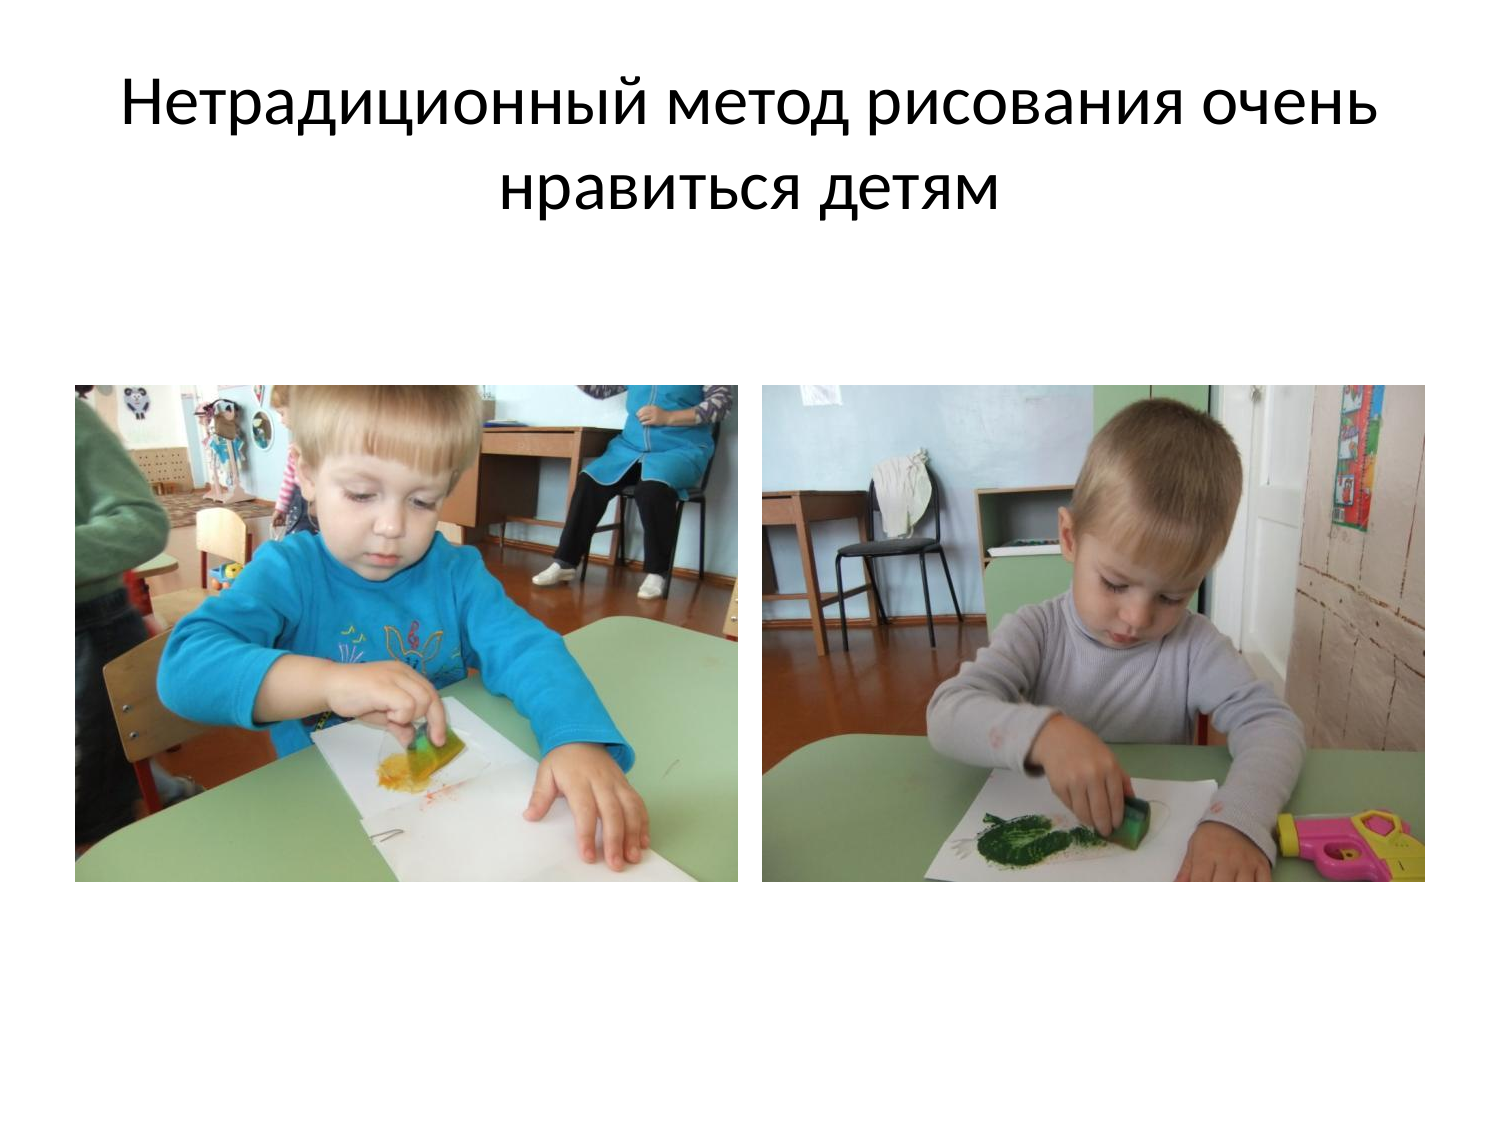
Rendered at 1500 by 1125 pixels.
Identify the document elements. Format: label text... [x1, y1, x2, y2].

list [74, 385, 738, 883]
title Нетрадиционный метод рисования очень нравиться детям [75, 45, 1425, 233]
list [762, 385, 1426, 883]
